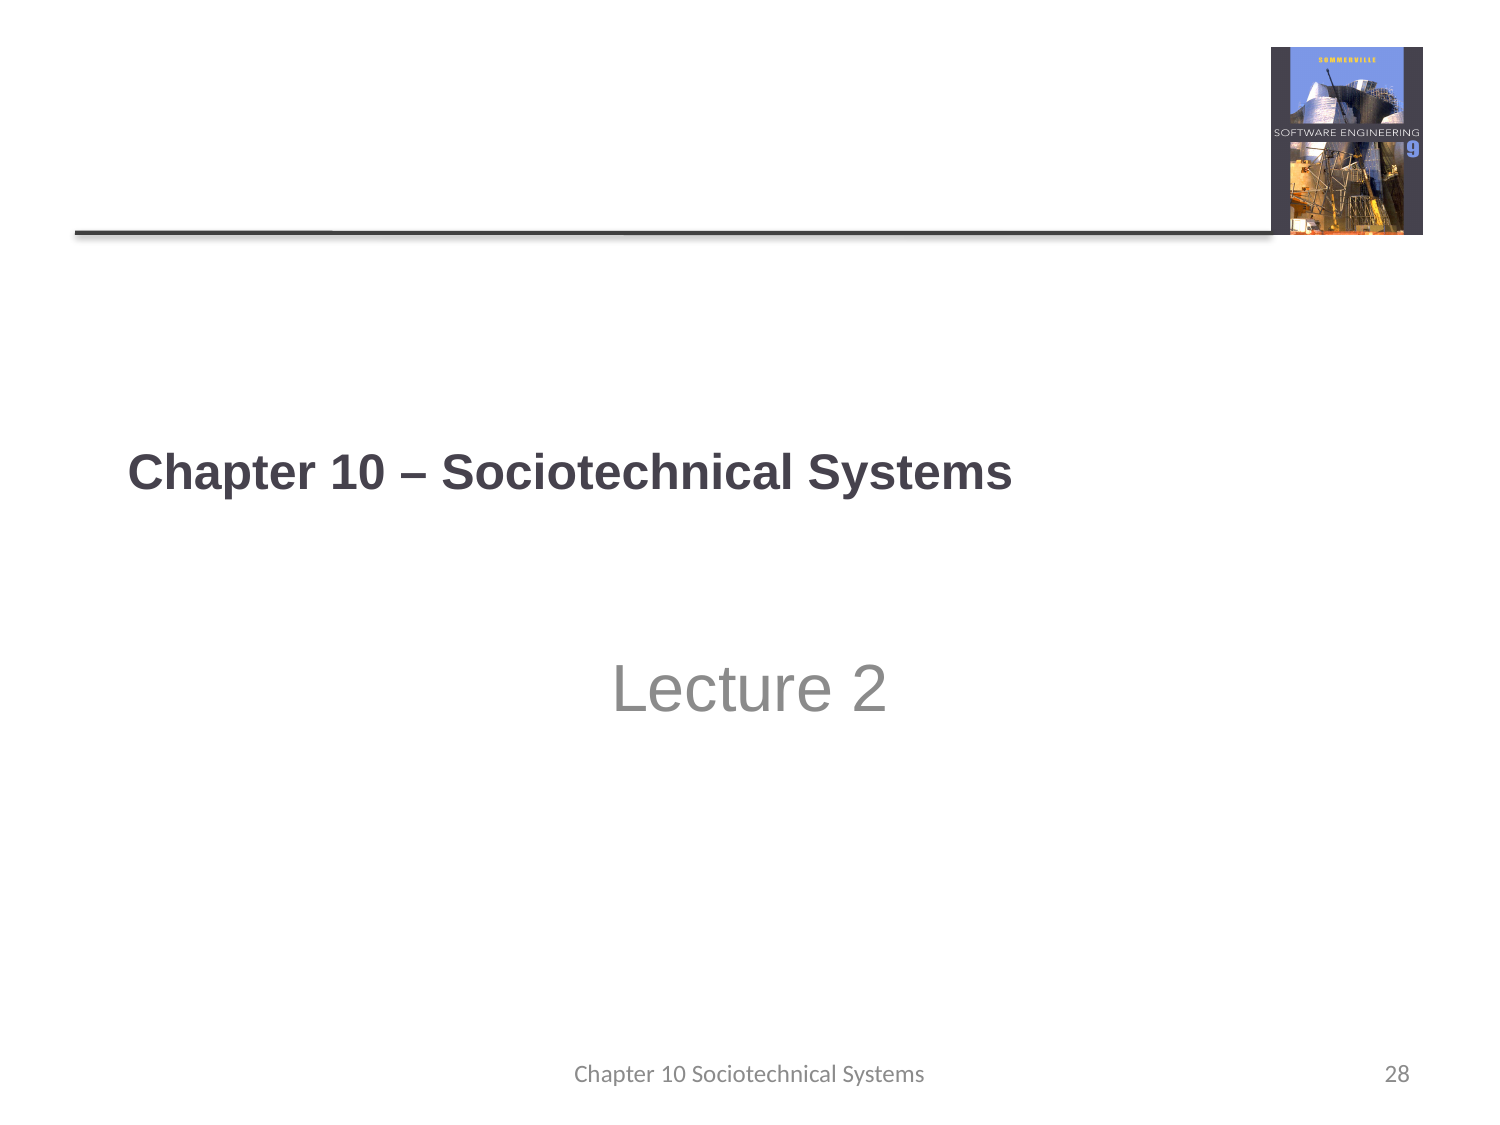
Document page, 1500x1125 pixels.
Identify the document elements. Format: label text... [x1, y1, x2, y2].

slide_number 28 [1074, 1042, 1425, 1103]
subtitle Lecture 2 [225, 637, 1275, 925]
picture [1271, 47, 1423, 235]
footer Chapter 10 Sociotechnical Systems [512, 1042, 988, 1103]
title Chapter 10 – Sociotechnical Systems [112, 349, 1388, 591]
